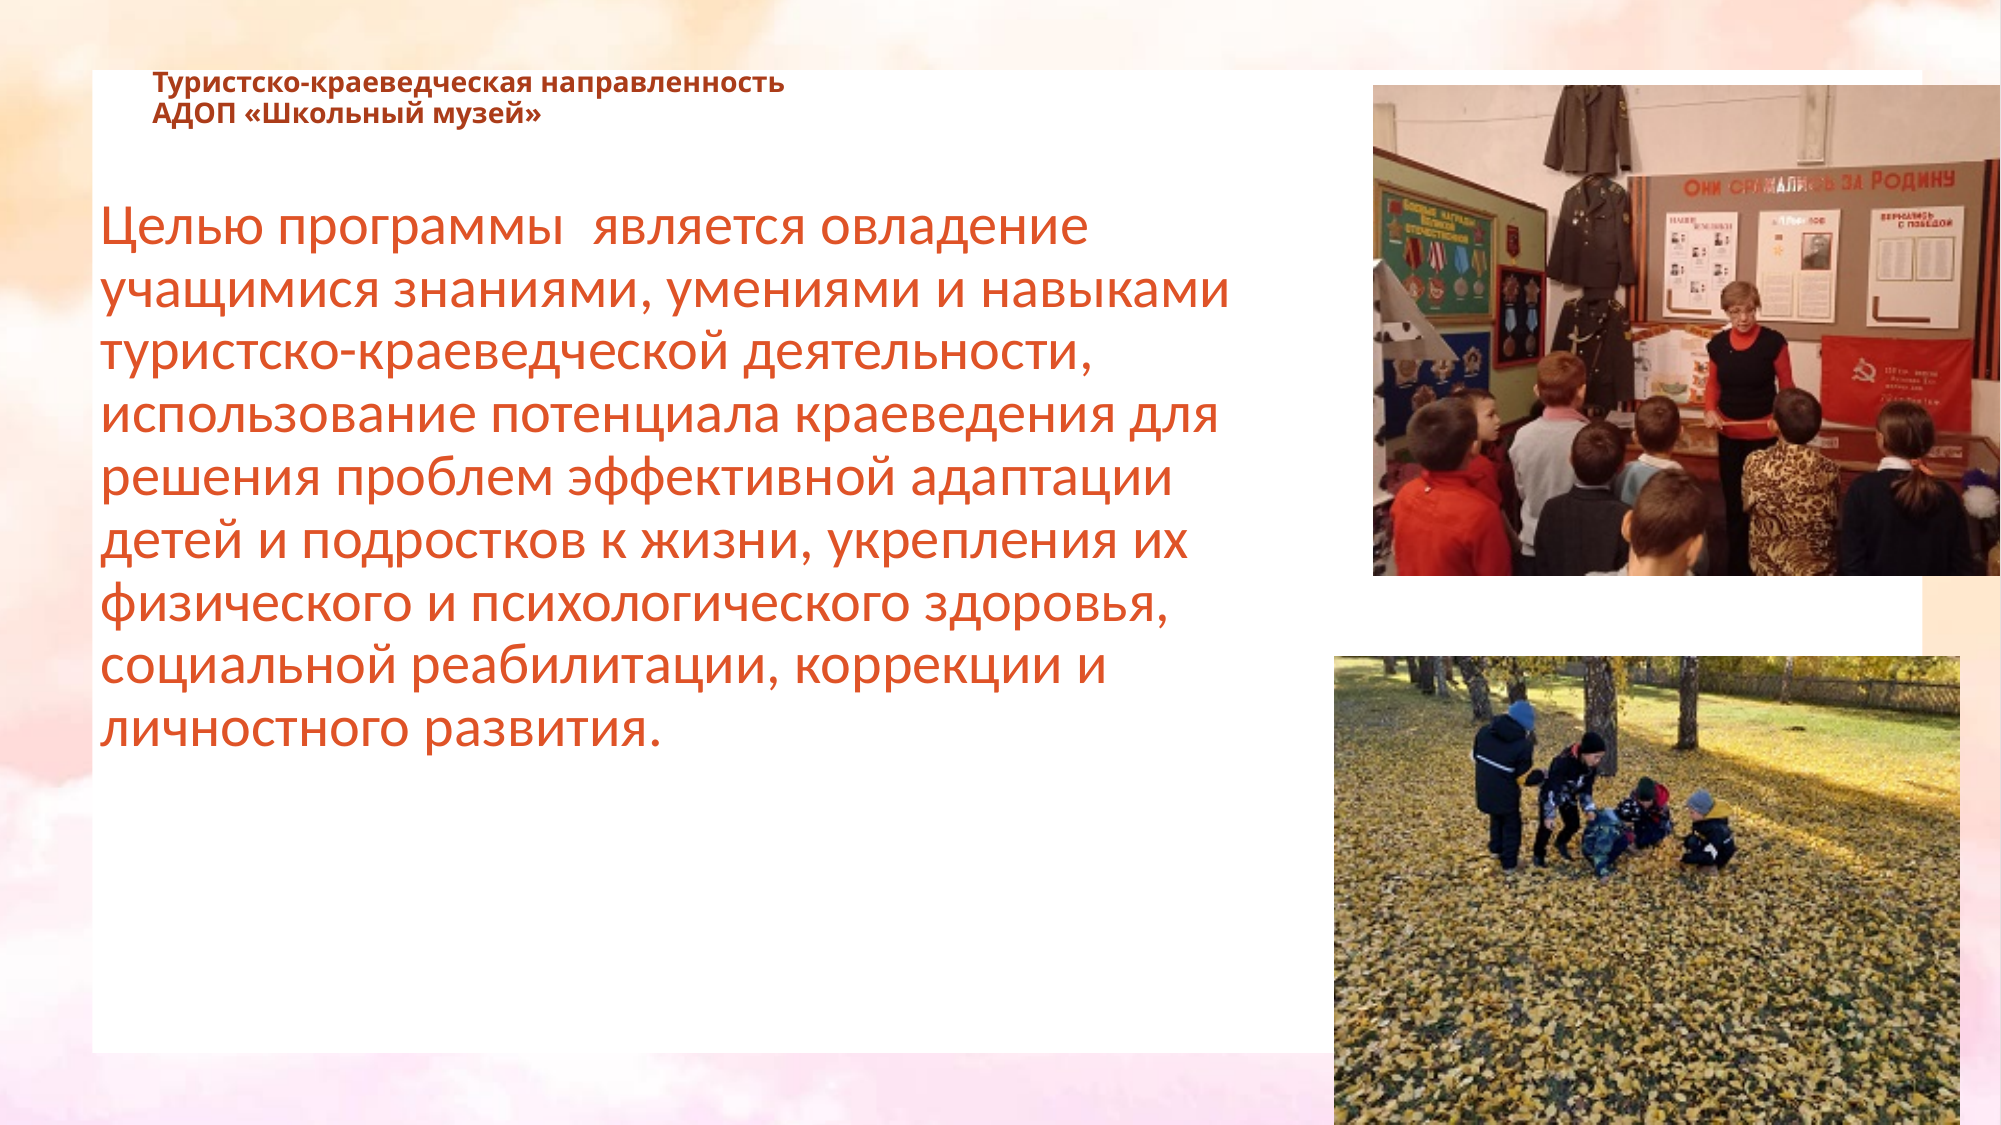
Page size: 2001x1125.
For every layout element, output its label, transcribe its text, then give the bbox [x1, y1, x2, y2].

picture [0, 0, 2001, 1125]
list Целью программы является овладение учащимися знаниями, умениями и навыками туристско-краеведческой деятельности, использование потенциала краеведения для решения проблем эффективной адаптации детей и подростков к жизни, укрепления их физического и психологического здоровья, социальной реабилитации, коррекции и личностного развития. [85, 186, 1315, 1012]
title Туристско-краеведческая направленность АДОП «Школьный музей» [137, 59, 1863, 186]
